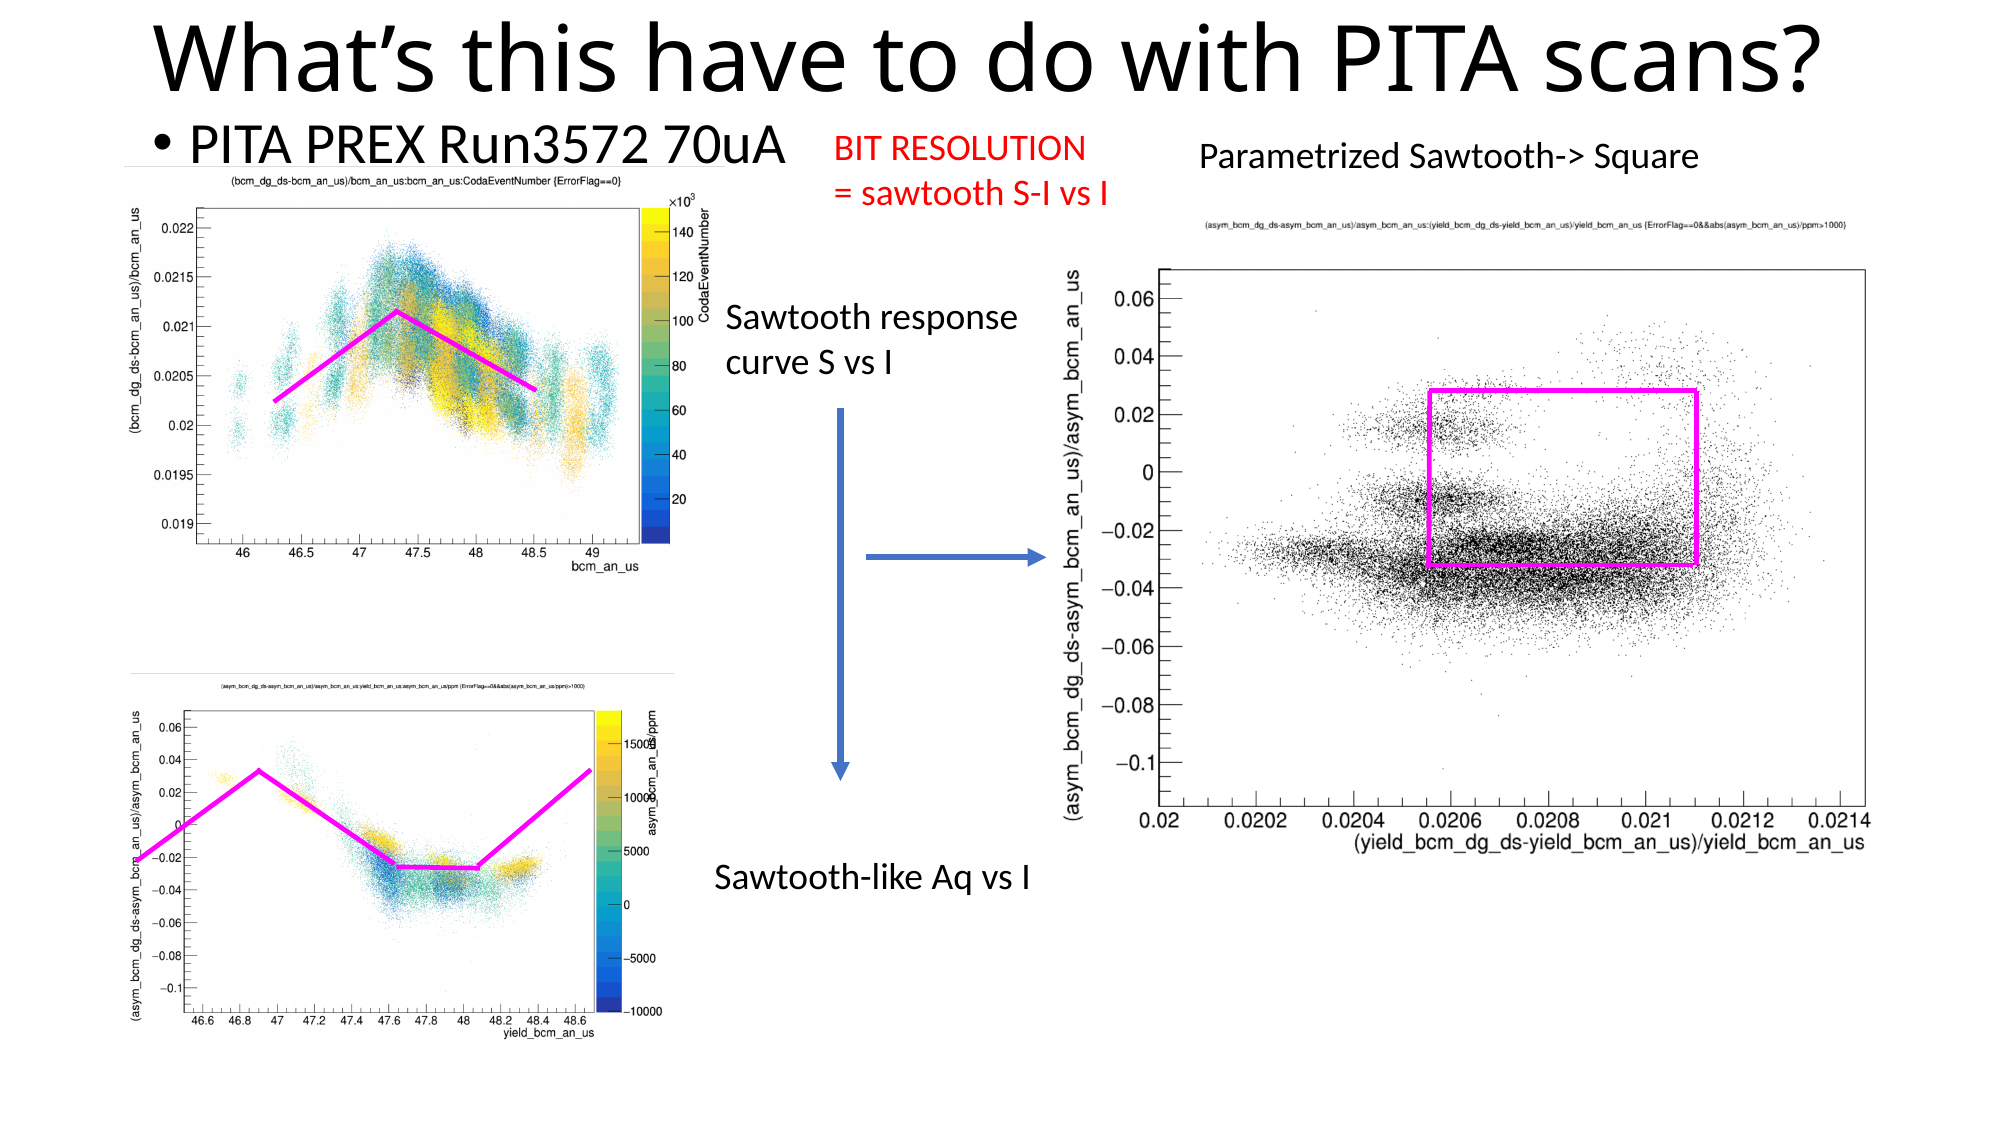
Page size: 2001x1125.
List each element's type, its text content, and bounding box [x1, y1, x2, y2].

picture [1046, 204, 1979, 867]
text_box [477, 769, 591, 866]
picture [124, 166, 725, 583]
title What’s this have to do with PITA scans? [137, 0, 1863, 105]
text_box BIT RESOLUTION = sawtooth S-I vs I [819, 115, 1125, 221]
list PITA PREX Run3572 70uA [137, 105, 1863, 284]
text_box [394, 310, 537, 391]
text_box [136, 769, 256, 862]
text_box Sawtooth response curve S vs I [725, 284, 1046, 390]
picture [130, 673, 674, 1050]
list PITA PREX Run3572 70uA [137, 390, 1046, 820]
text_box Sawtooth-like Aq vs I [699, 844, 1082, 905]
text_box Parametrized Sawtooth-> Square [1184, 124, 1987, 184]
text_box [273, 310, 399, 402]
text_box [256, 769, 395, 864]
